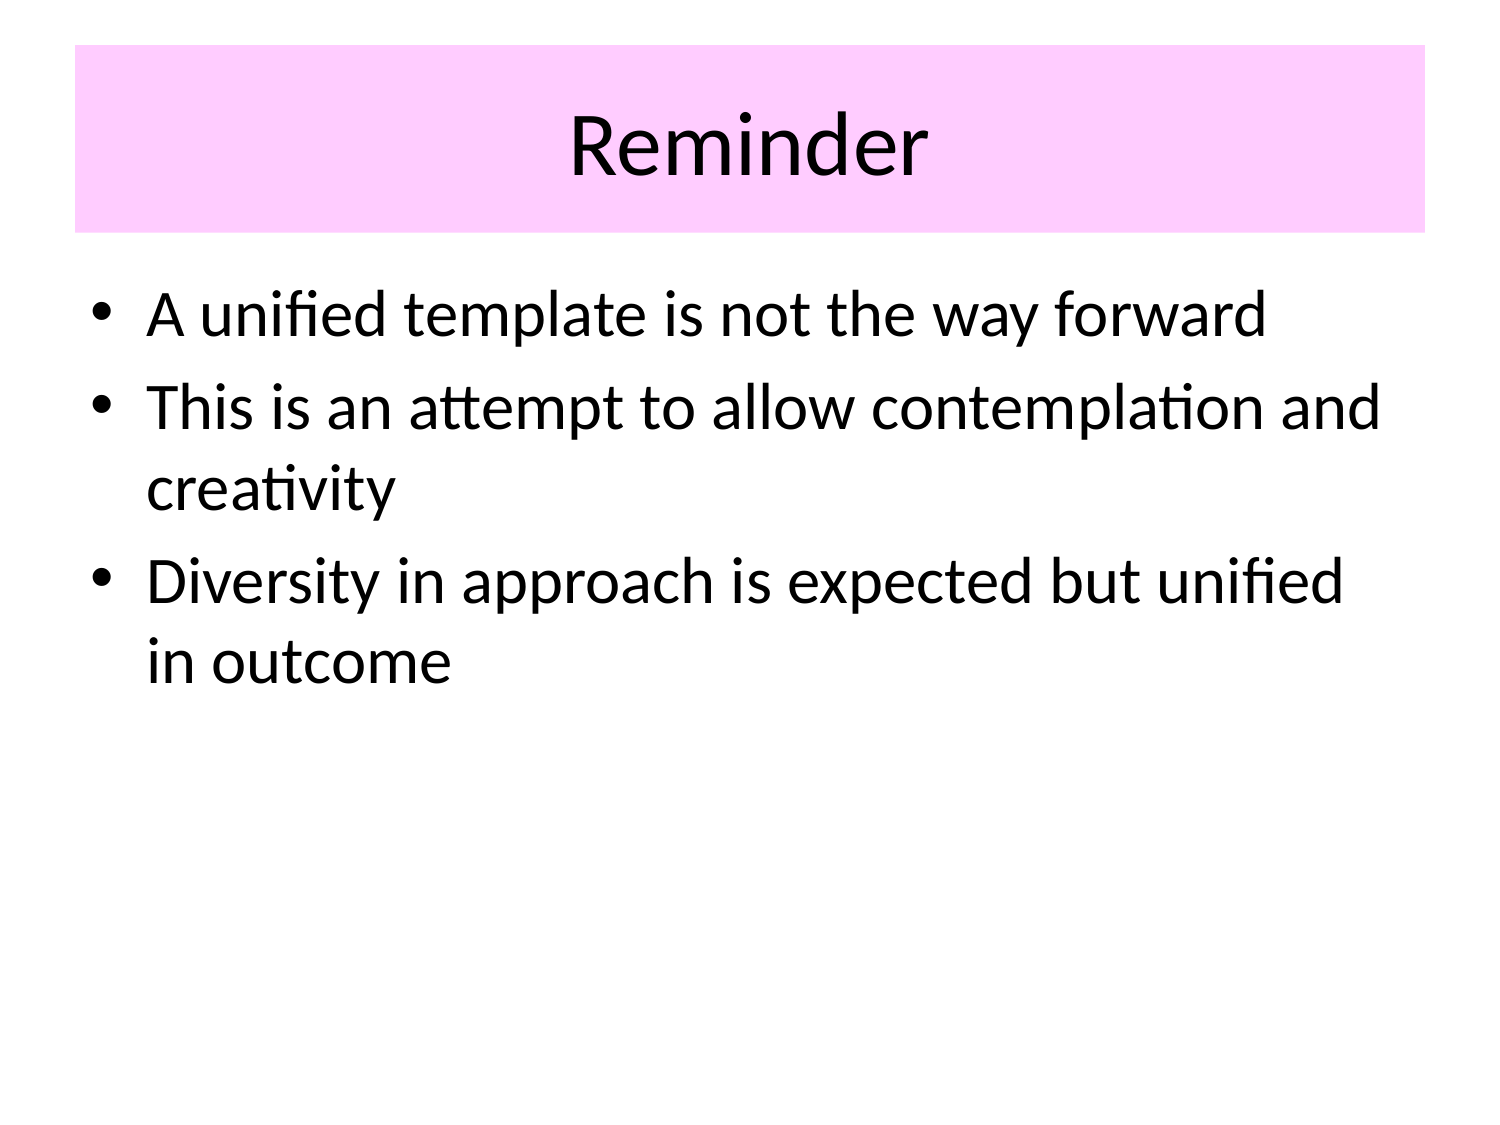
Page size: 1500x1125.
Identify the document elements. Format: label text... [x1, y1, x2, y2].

list A unified template is not the way forward This is an attempt to allow contemplation and creativity Diversity in approach is expected but unified in outcome [75, 262, 1425, 1005]
title Reminder [75, 45, 1425, 233]
